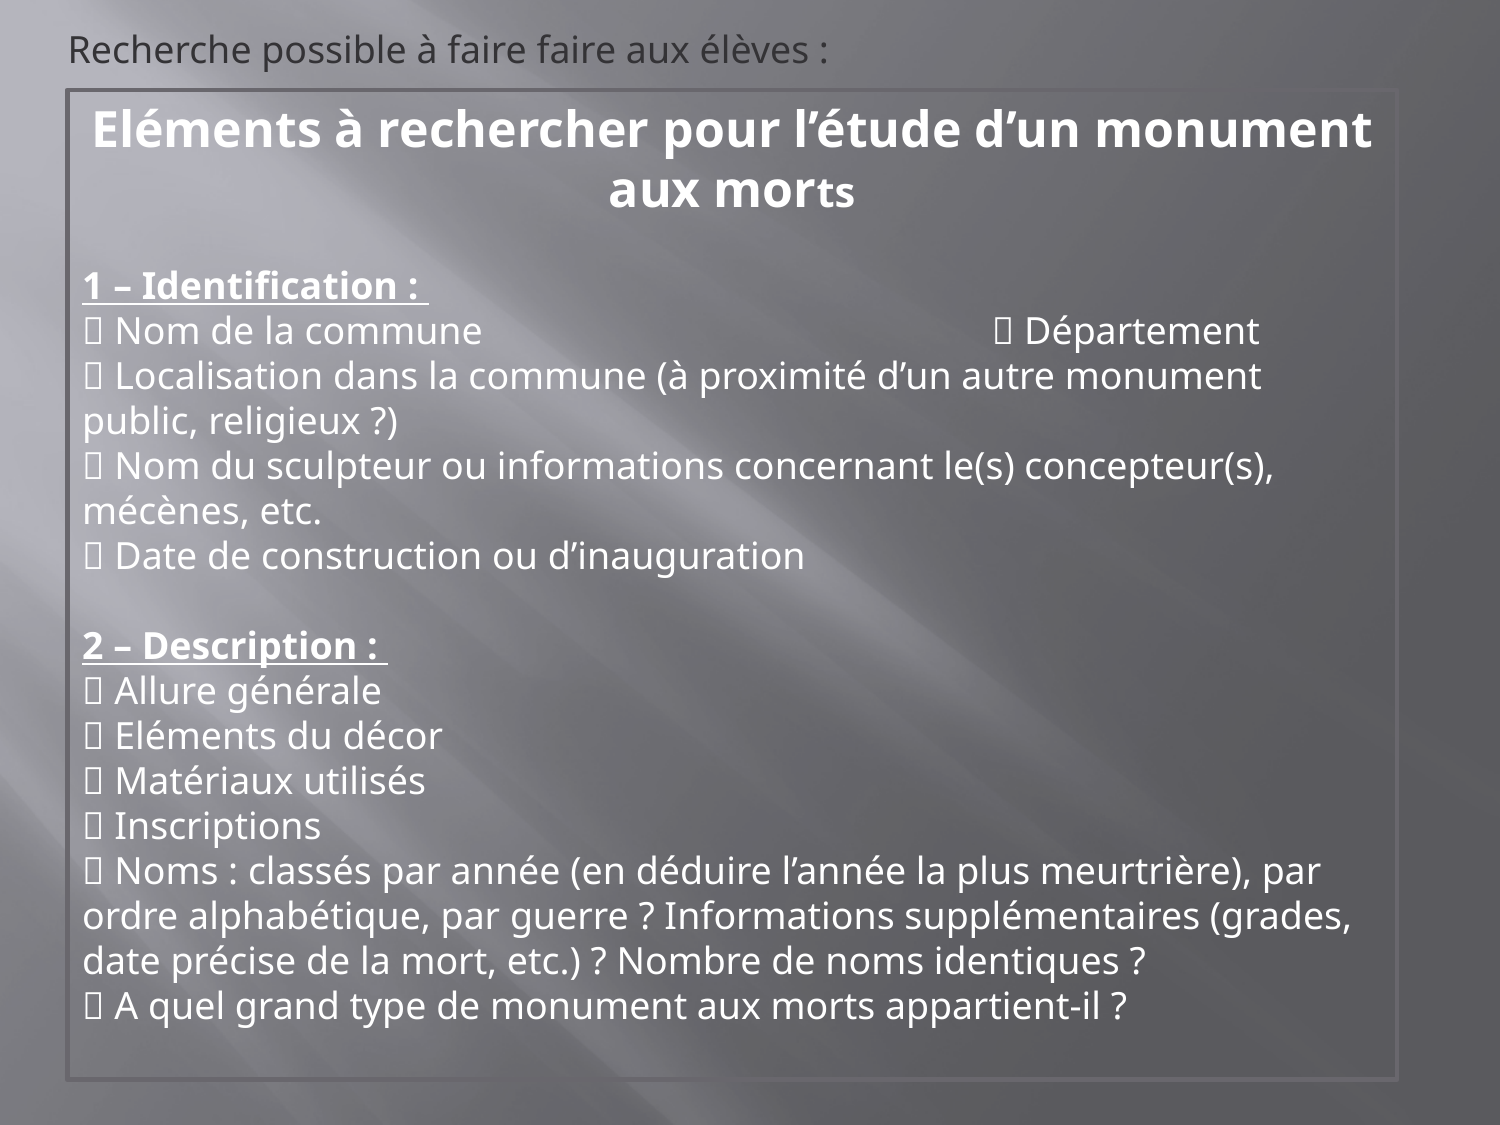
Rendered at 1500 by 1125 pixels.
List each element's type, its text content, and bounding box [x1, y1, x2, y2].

text_box Recherche possible à faire faire aux élèves : [53, 19, 1211, 79]
text_box Eléments à rechercher pour l’étude d’un monument aux morts 1 – Identification :  Nom de la commune  Département  Localisation dans la commune (à proximité d’un autre monument public, religieux ?)  Nom du sculpteur ou informations concernant le(s) concepteur(s), mécènes, etc.  Date de construction ou d’inauguration 2 – Description :  Allure générale  Eléments du décor  Matériaux utilisés  Inscriptions  Noms : classés par année (en déduire l’année la plus meurtrière), par ordre alphabétique, par guerre ? Informations supplémentaires (grades, date précise de la mort, etc.) ? Nombre de noms identiques ?  A quel grand type de monument aux morts appartient-il ? [67, 89, 1398, 1080]
